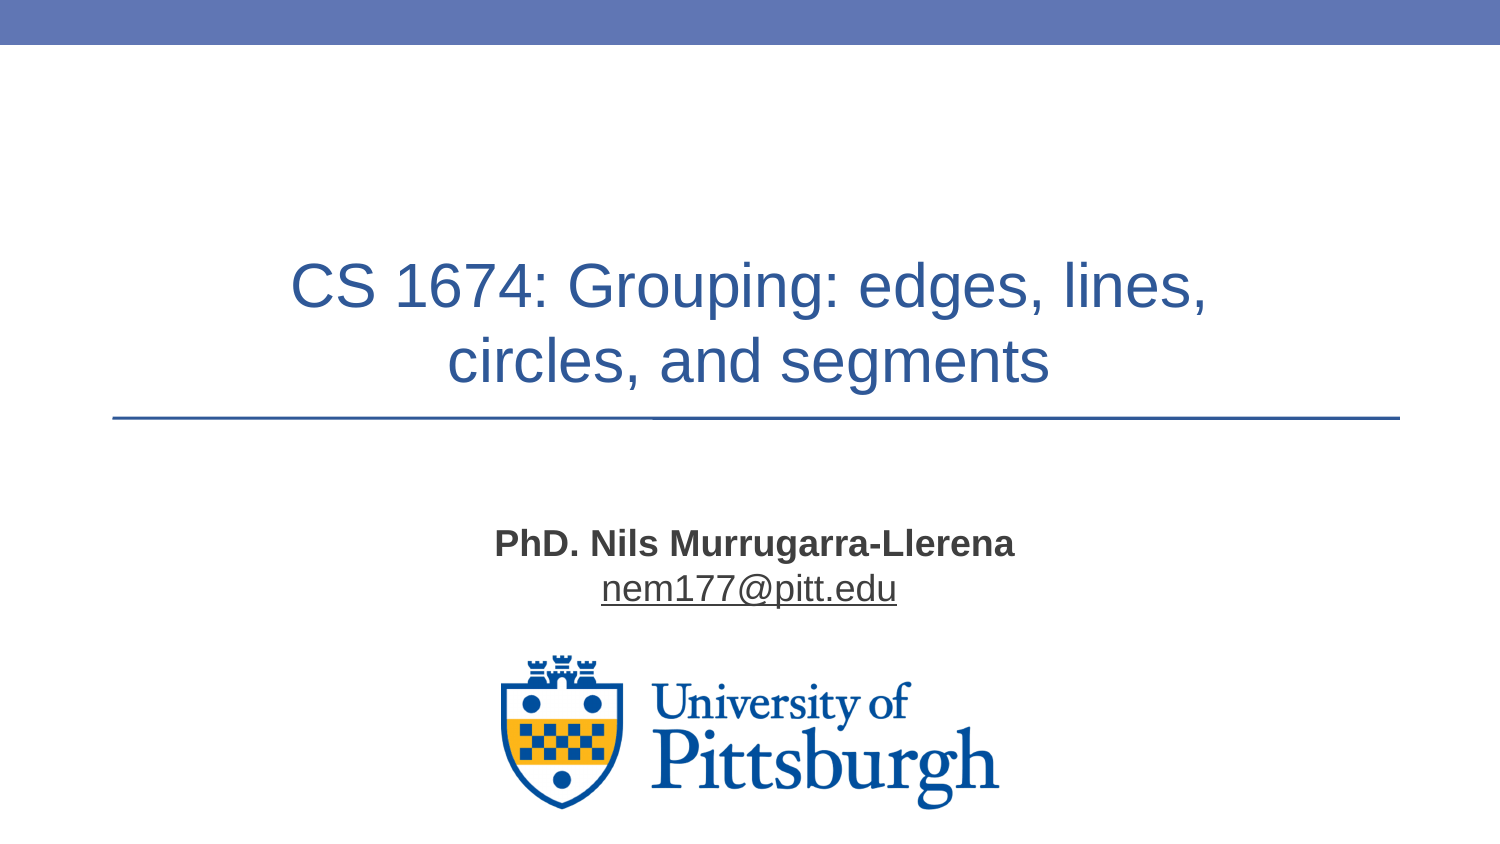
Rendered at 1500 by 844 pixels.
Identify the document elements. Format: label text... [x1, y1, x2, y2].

text_box PhD. Nils Murrugarra-Llerena nem177@pitt.edu [271, 421, 1238, 830]
title CS 1674: Grouping: edges, lines, circles, and segments [213, 164, 1287, 402]
picture [483, 647, 1017, 817]
